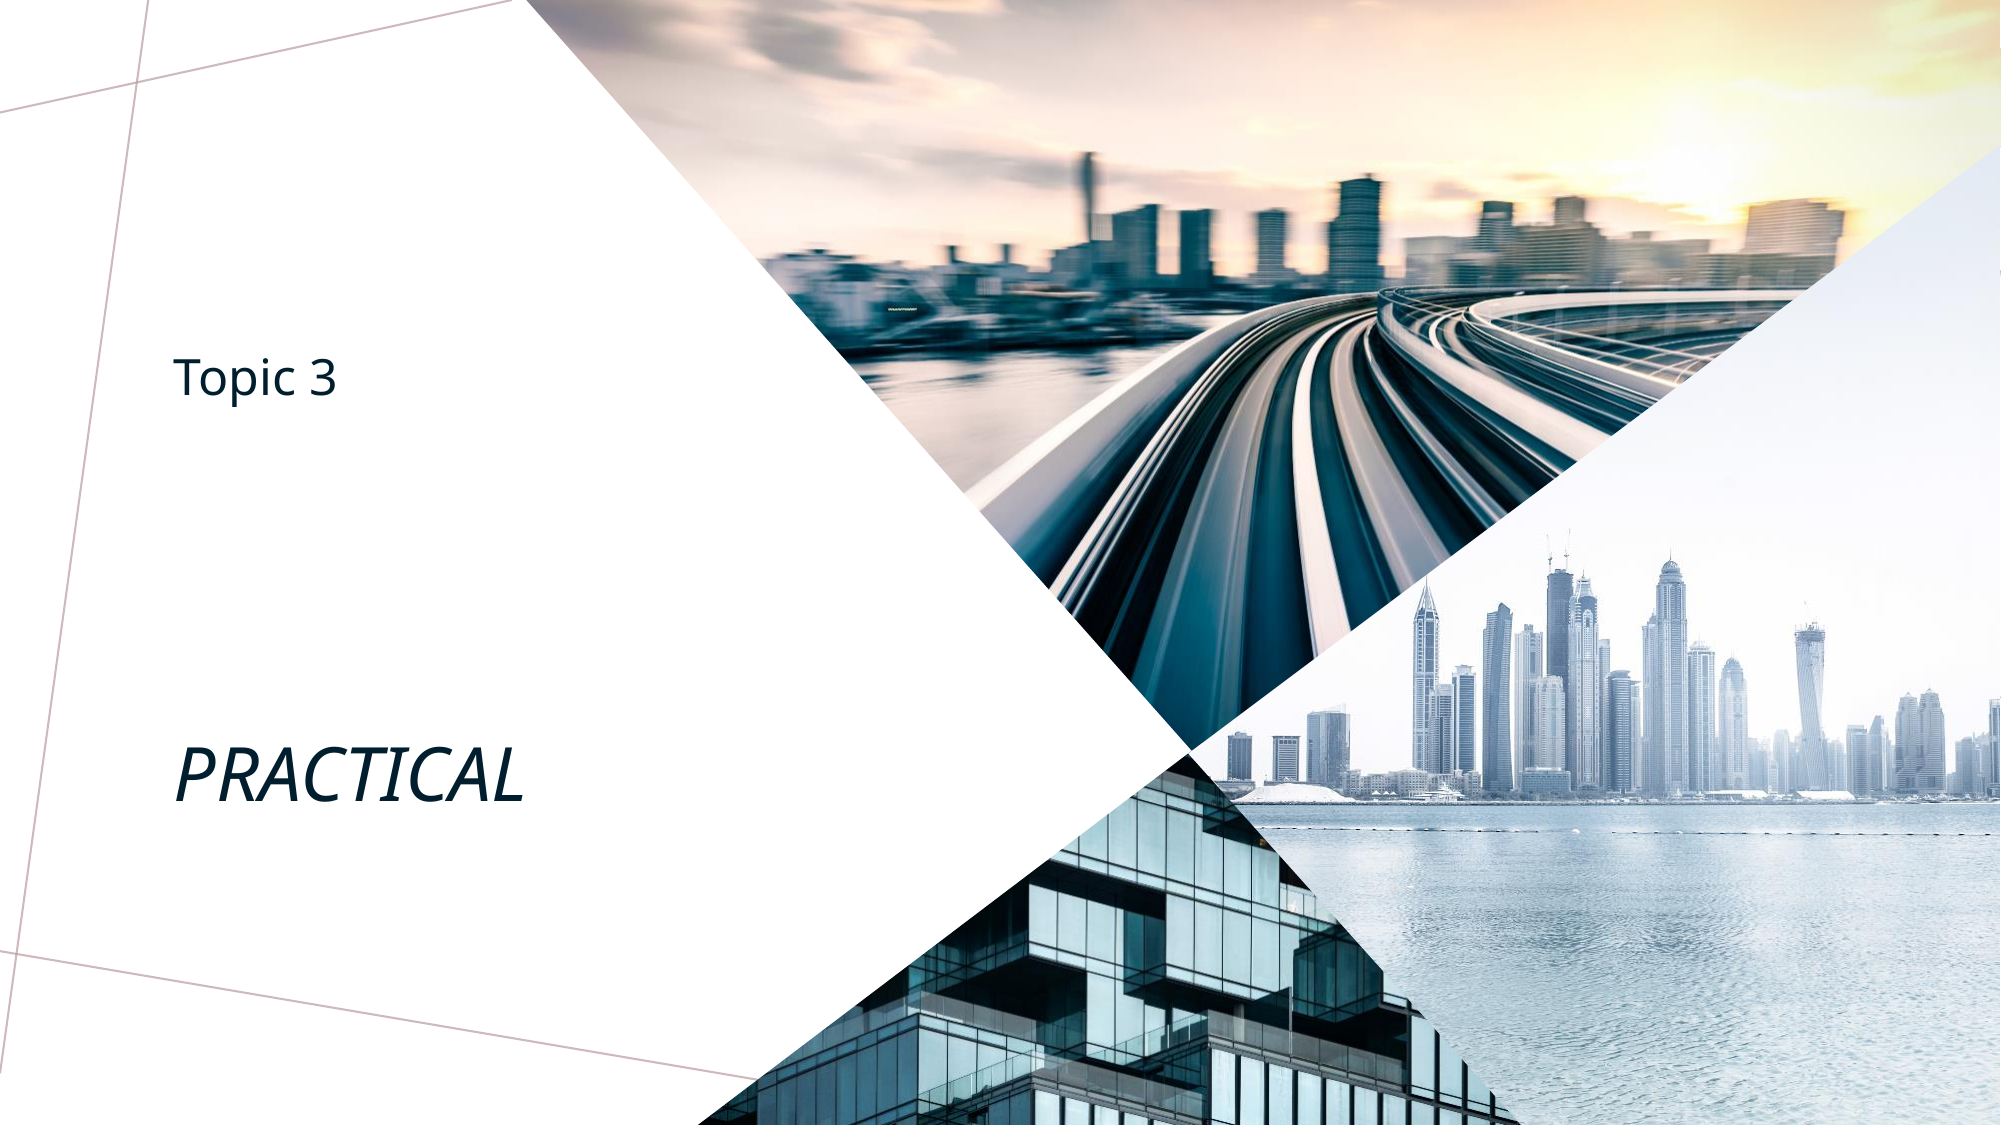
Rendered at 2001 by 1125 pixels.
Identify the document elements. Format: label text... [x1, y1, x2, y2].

picture [526, 0, 2001, 1125]
subtitle Topic 3 [158, 311, 526, 440]
title Practical [158, 440, 694, 916]
